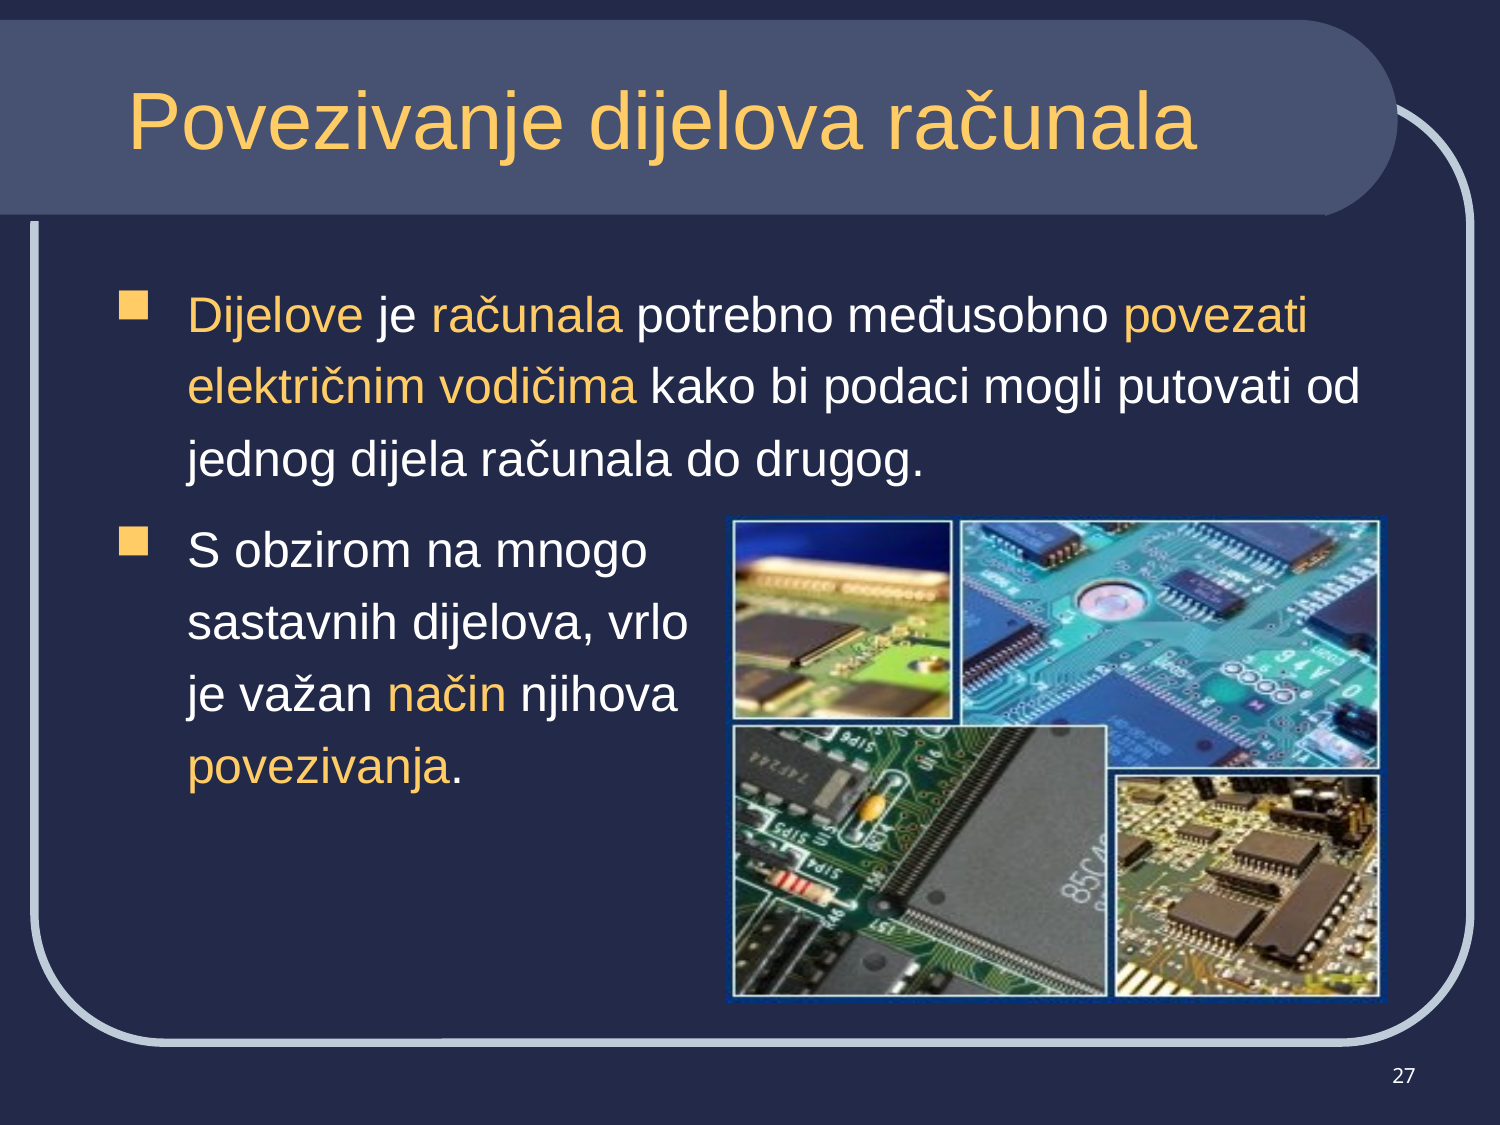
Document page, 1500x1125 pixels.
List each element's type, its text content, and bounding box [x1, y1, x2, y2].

slide_number 27 [1080, 1022, 1431, 1099]
list Dijelove je računala potrebno međusobno povezati električnim vodičima kako bi podaci mogli putovati od jednog dijela računala do drugog. S obzirom na mnogo sastavnih dijelova, vrlo je važan način njihova povezivanja. [99, 262, 1459, 988]
title Povezivanje dijelova računala [111, 42, 1348, 193]
picture [726, 515, 1389, 1004]
